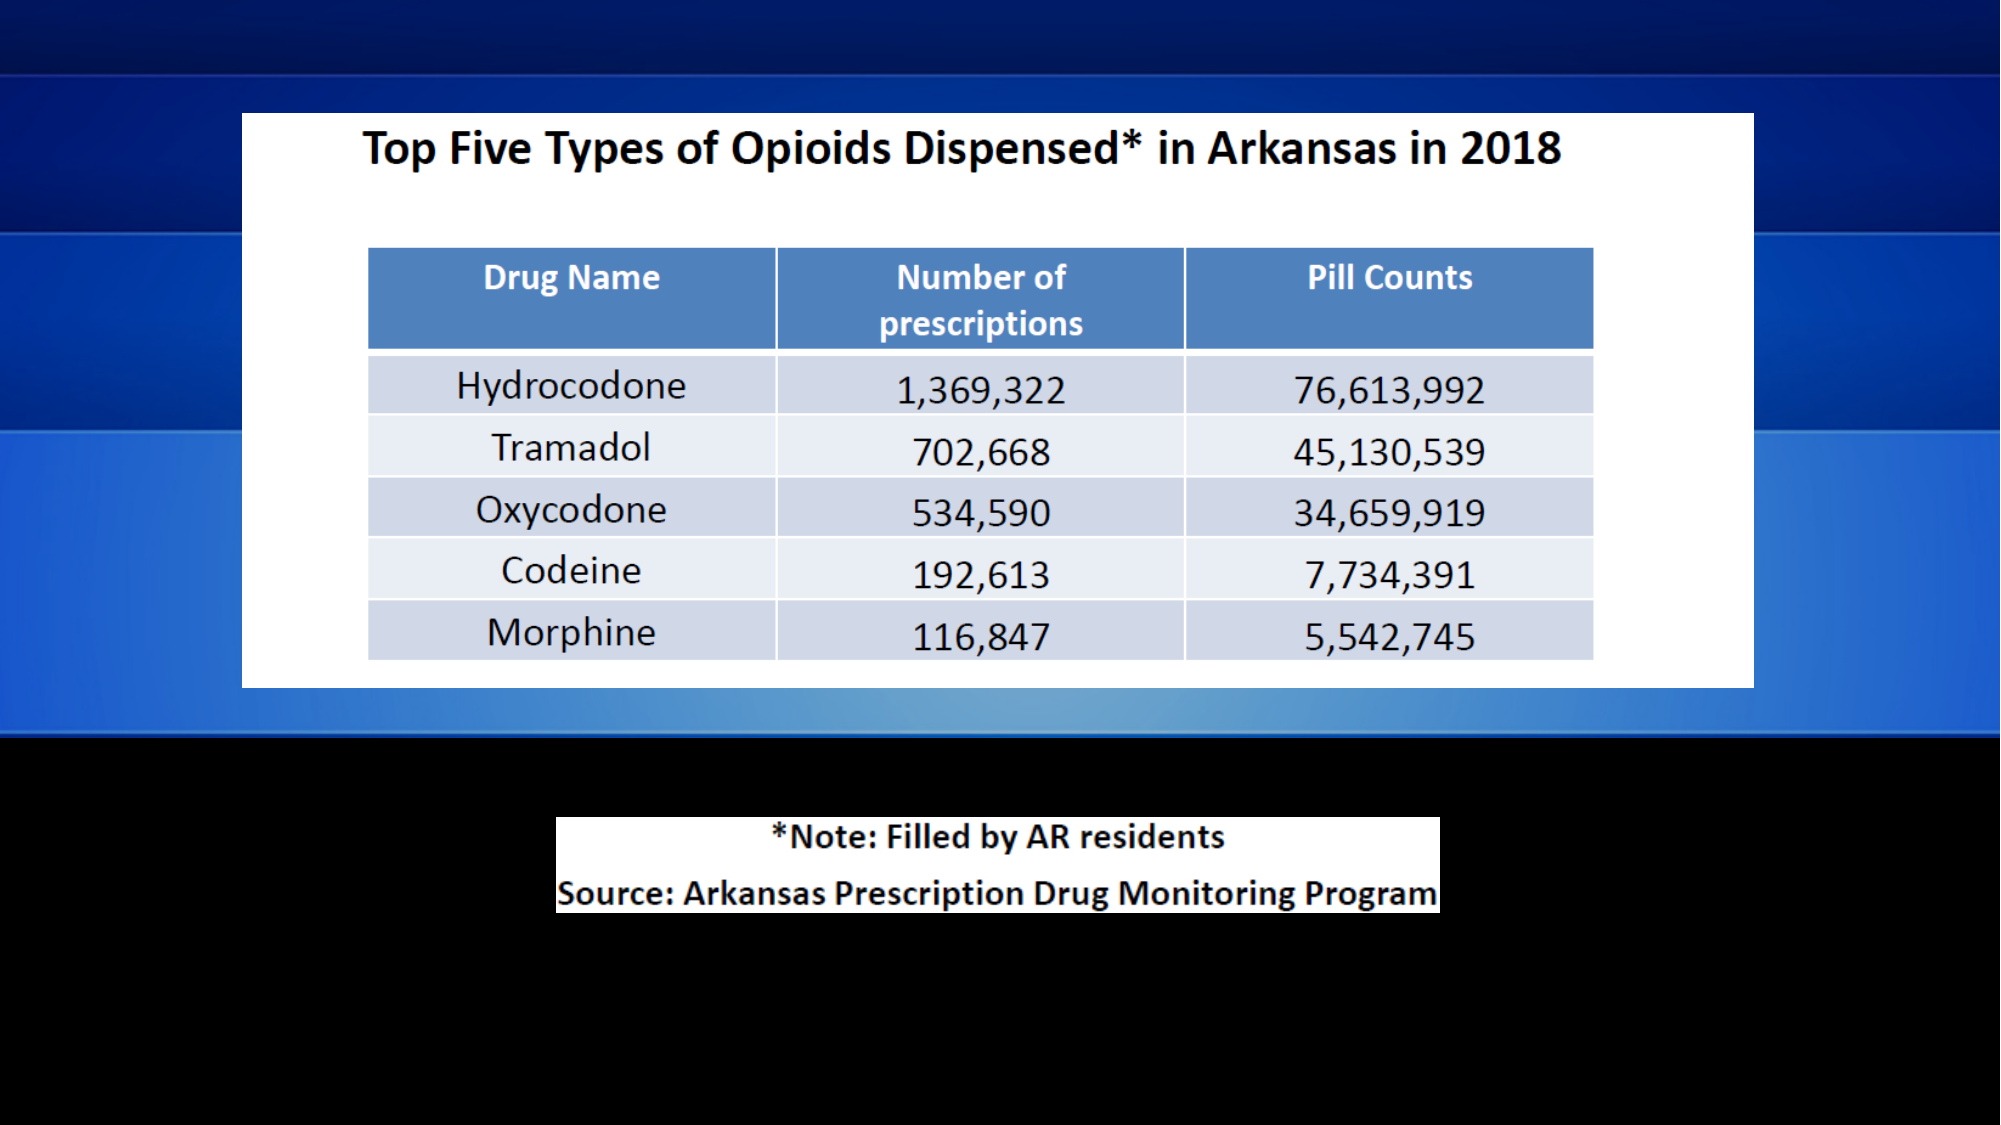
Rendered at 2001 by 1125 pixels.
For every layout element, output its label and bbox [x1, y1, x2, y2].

picture [556, 816, 1440, 913]
picture [0, 0, 2000, 738]
list [242, 113, 1754, 688]
